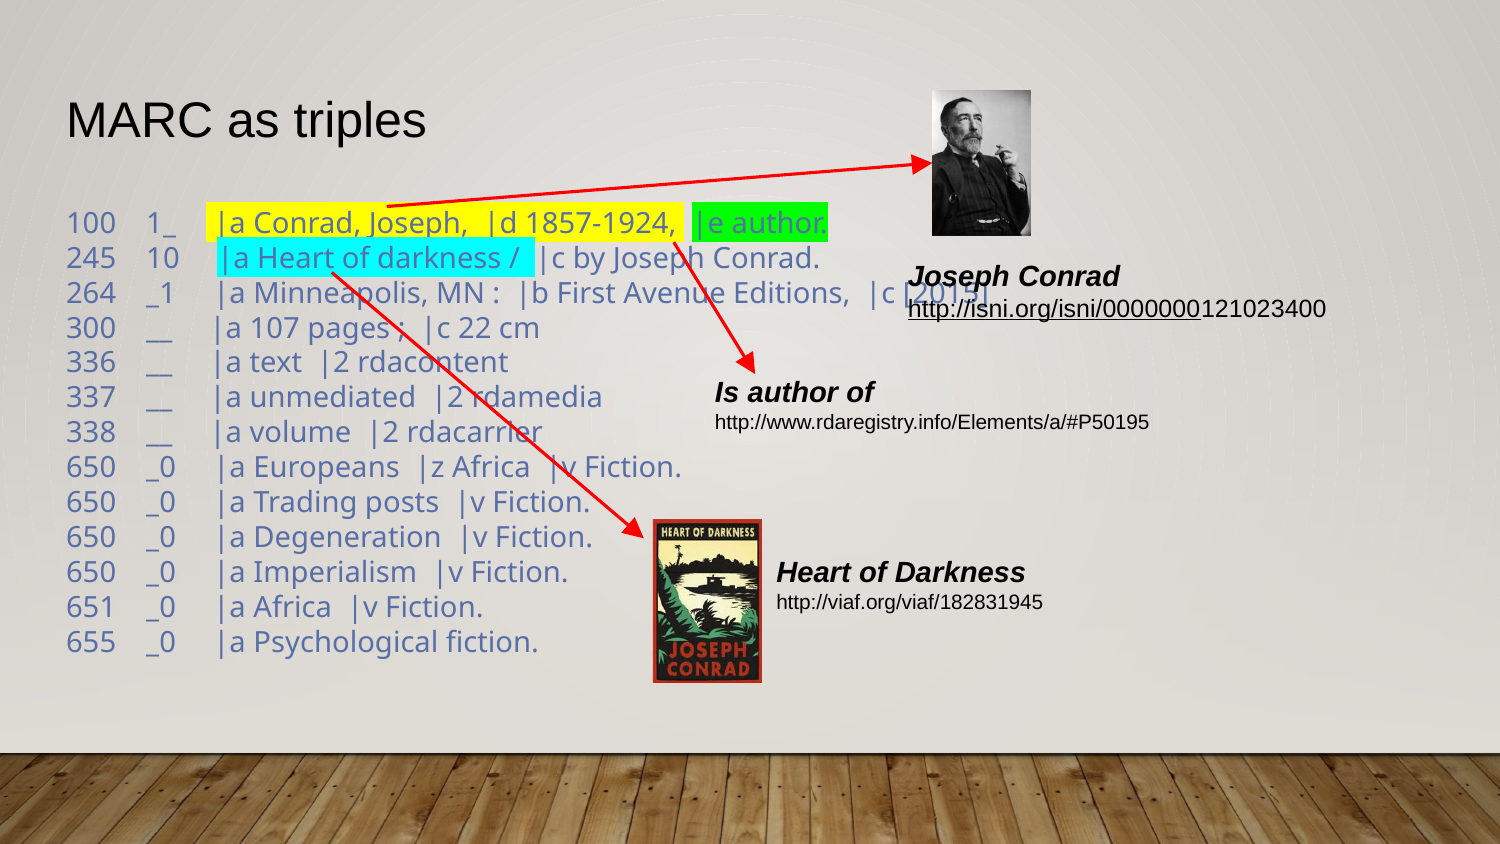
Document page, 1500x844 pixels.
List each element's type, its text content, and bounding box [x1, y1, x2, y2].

picture [932, 90, 1031, 236]
text_box Joseph Conrad http://isni.org/isni/0000000121023400 [892, 242, 1345, 321]
text_box MARC as triples [51, 72, 734, 160]
picture [651, 519, 762, 683]
text_box 100 1_ |a Conrad, Joseph, |d 1857-1924, |e author. 245 10 |a Heart of darkness / |c by Joseph Conrad. 264 _1 |a Minneapolis, MN : |b First Avenue Editions, |c [2015] 300 __ |a 107 pages ; |c 22 cm 336 __ |a text |2 rdacontent 337 __ |a unmediated |2 rdamedia 338 __ |a volume |2 rdacarrier 650 _0 |a Europeans |z Africa |v Fiction. 650 _0 |a Trading posts |v Fiction. 650 _0 |a Degeneration |v Fiction. 650 _0 |a Imperialism |v Fiction. 651 _0 |a Africa |v Fiction. 655 _0 |a Psychological fiction. [51, 188, 1449, 750]
text_box Is author of http://www.rdaregistry.info/Elements/a/#P50195 [700, 358, 1373, 461]
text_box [331, 272, 644, 539]
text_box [673, 241, 756, 375]
text_box Heart of Darkness http://viaf.org/viaf/182831945 [762, 538, 1072, 626]
picture [0, 753, 1500, 844]
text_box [386, 162, 933, 207]
